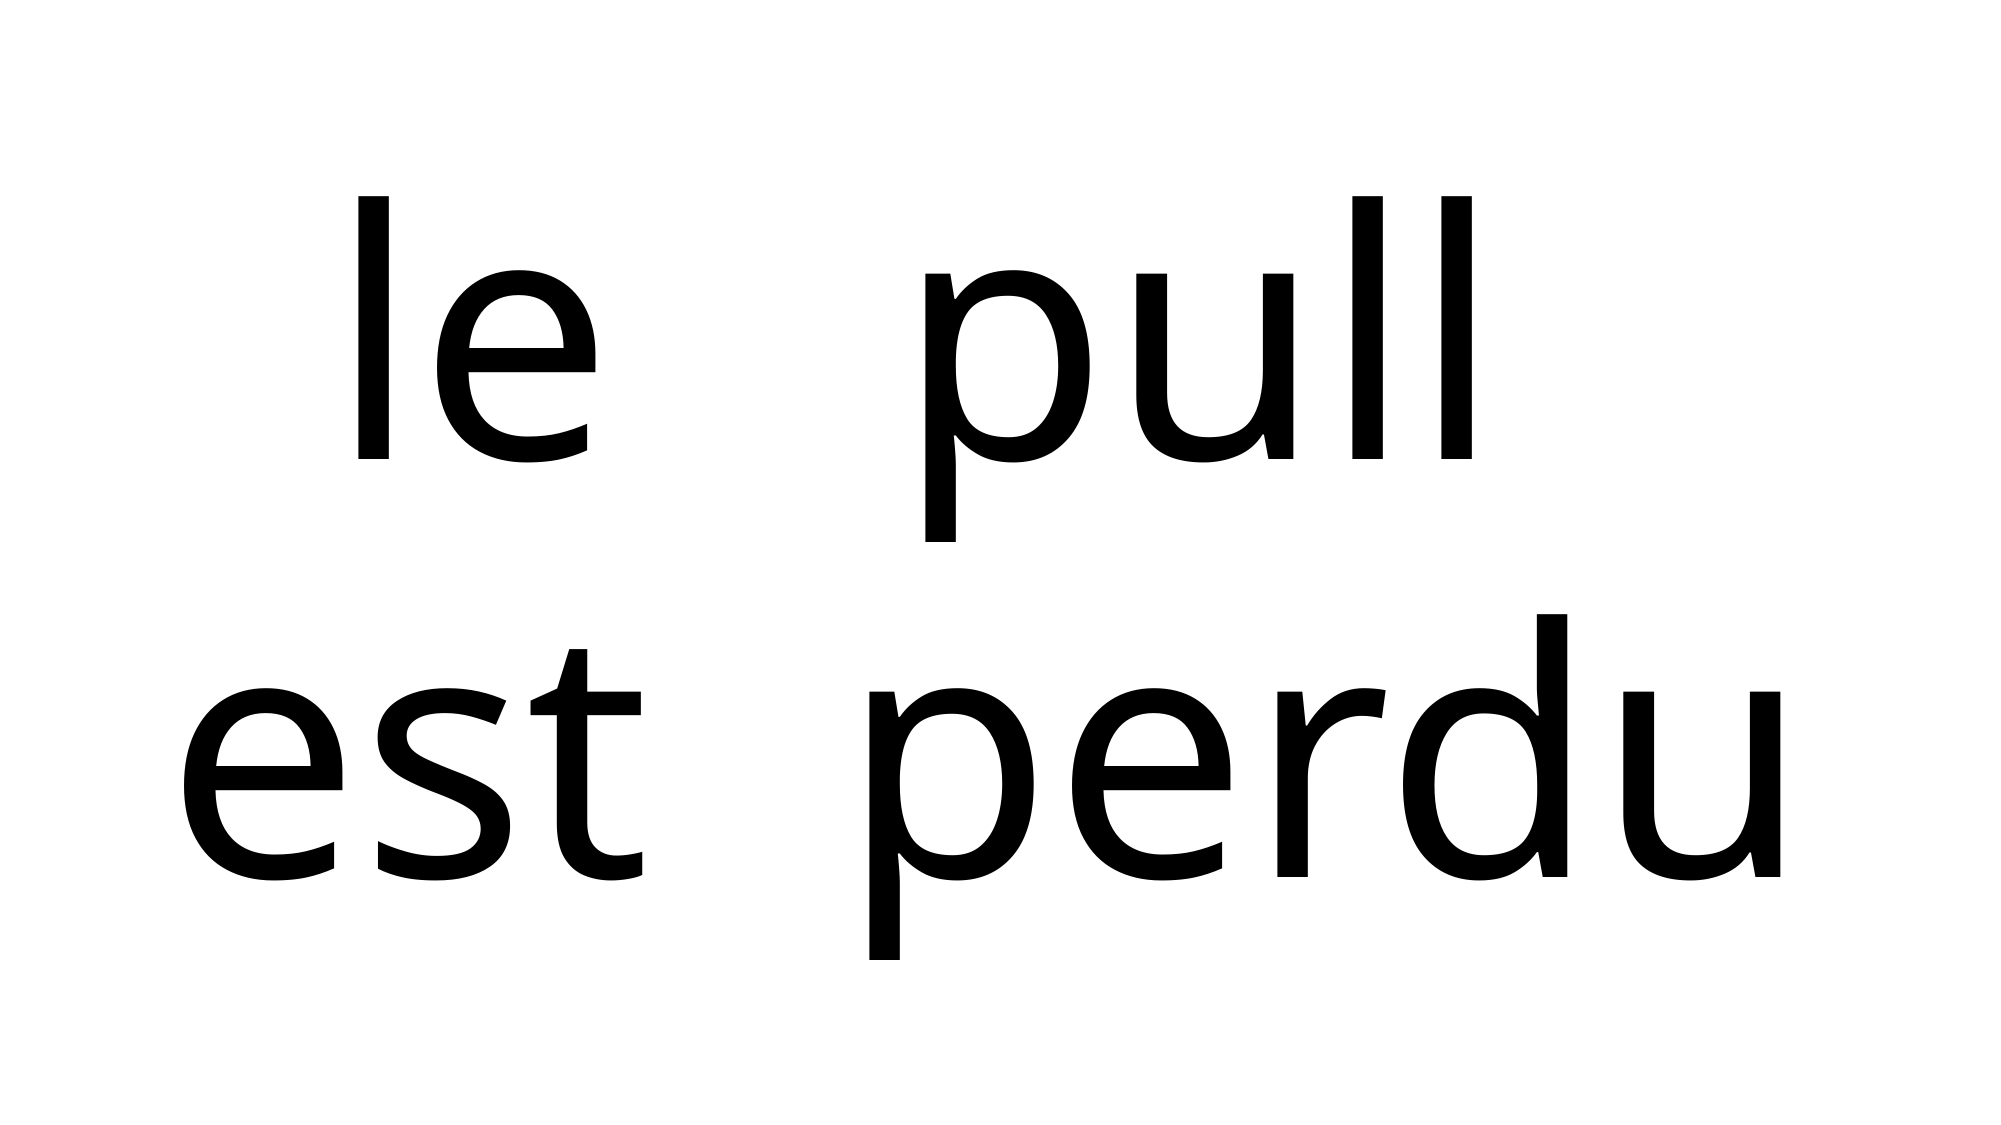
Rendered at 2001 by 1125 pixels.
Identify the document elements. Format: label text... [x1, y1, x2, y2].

text_box est [107, 568, 709, 960]
text_box perdu [768, 482, 1883, 961]
text_box pull [735, 150, 1663, 543]
title le [174, 150, 735, 543]
